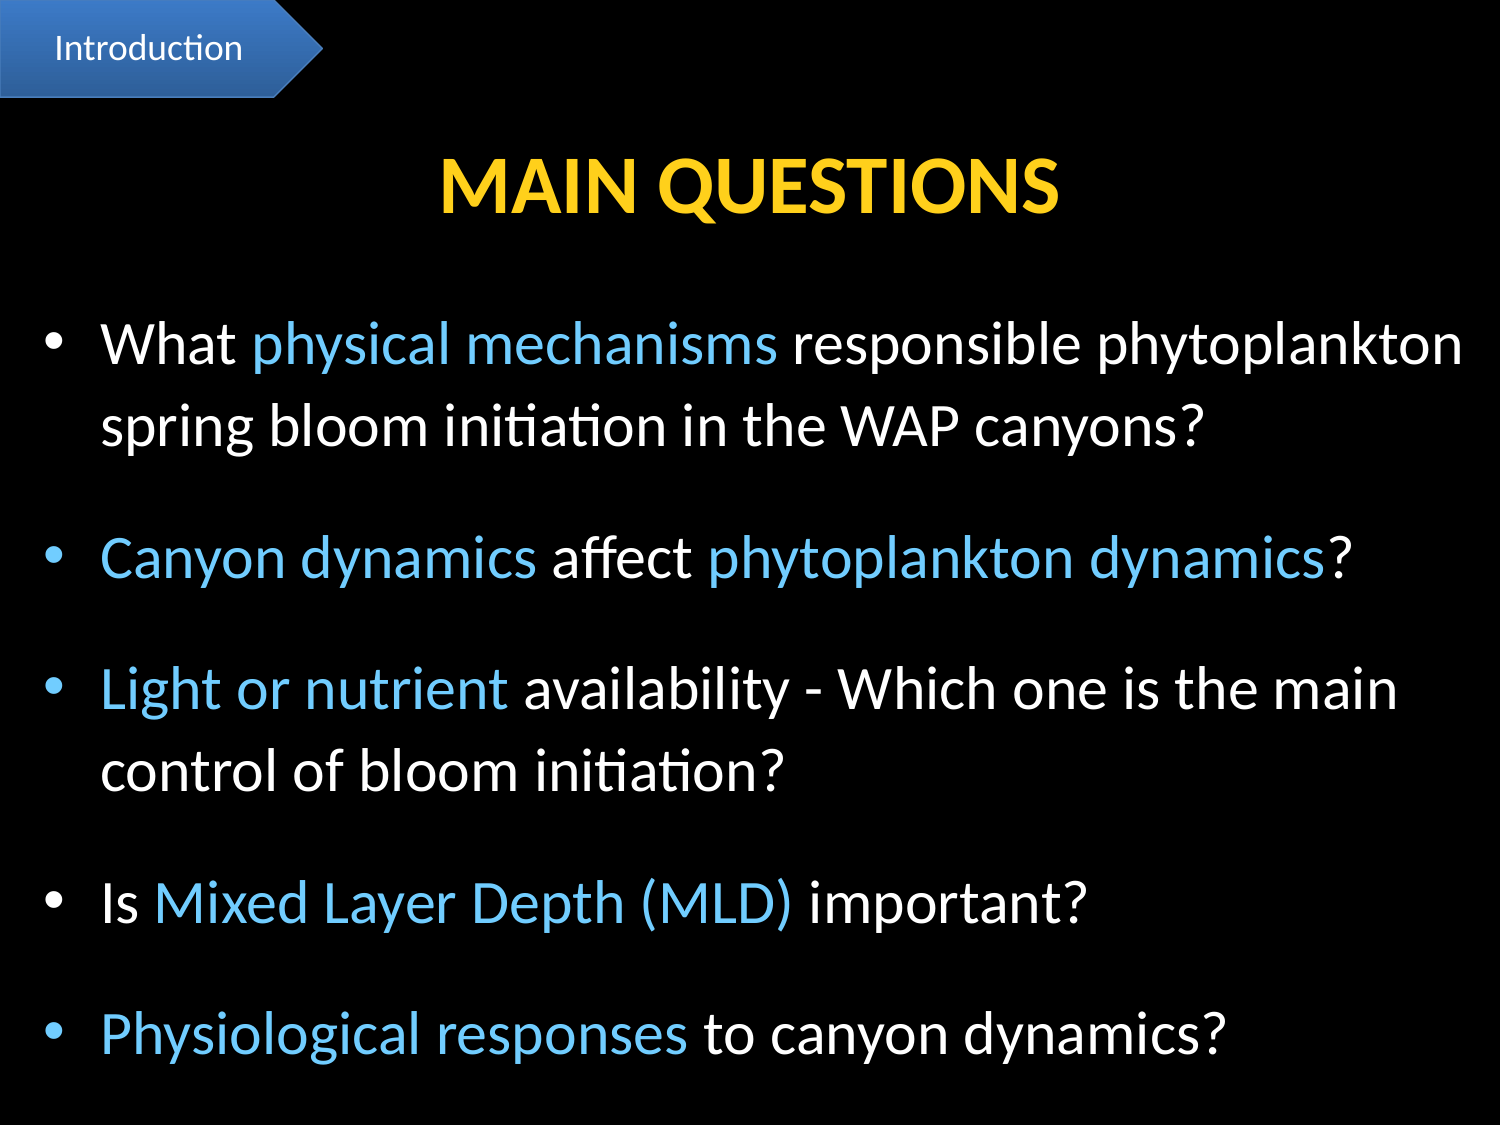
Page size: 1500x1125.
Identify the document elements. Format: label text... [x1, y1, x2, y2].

list What physical mechanisms responsible phytoplankton spring bloom initiation in the WAP canyons? Canyon dynamics affect phytoplankton dynamics? Light or nutrient availability - Which one is the main control of bloom initiation? Is Mixed Layer Depth (MLD) important? Physiological responses to canyon dynamics? [28, 287, 1483, 1104]
text_box Introduction [0, 0, 323, 98]
title Main Questions [75, 97, 1425, 263]
